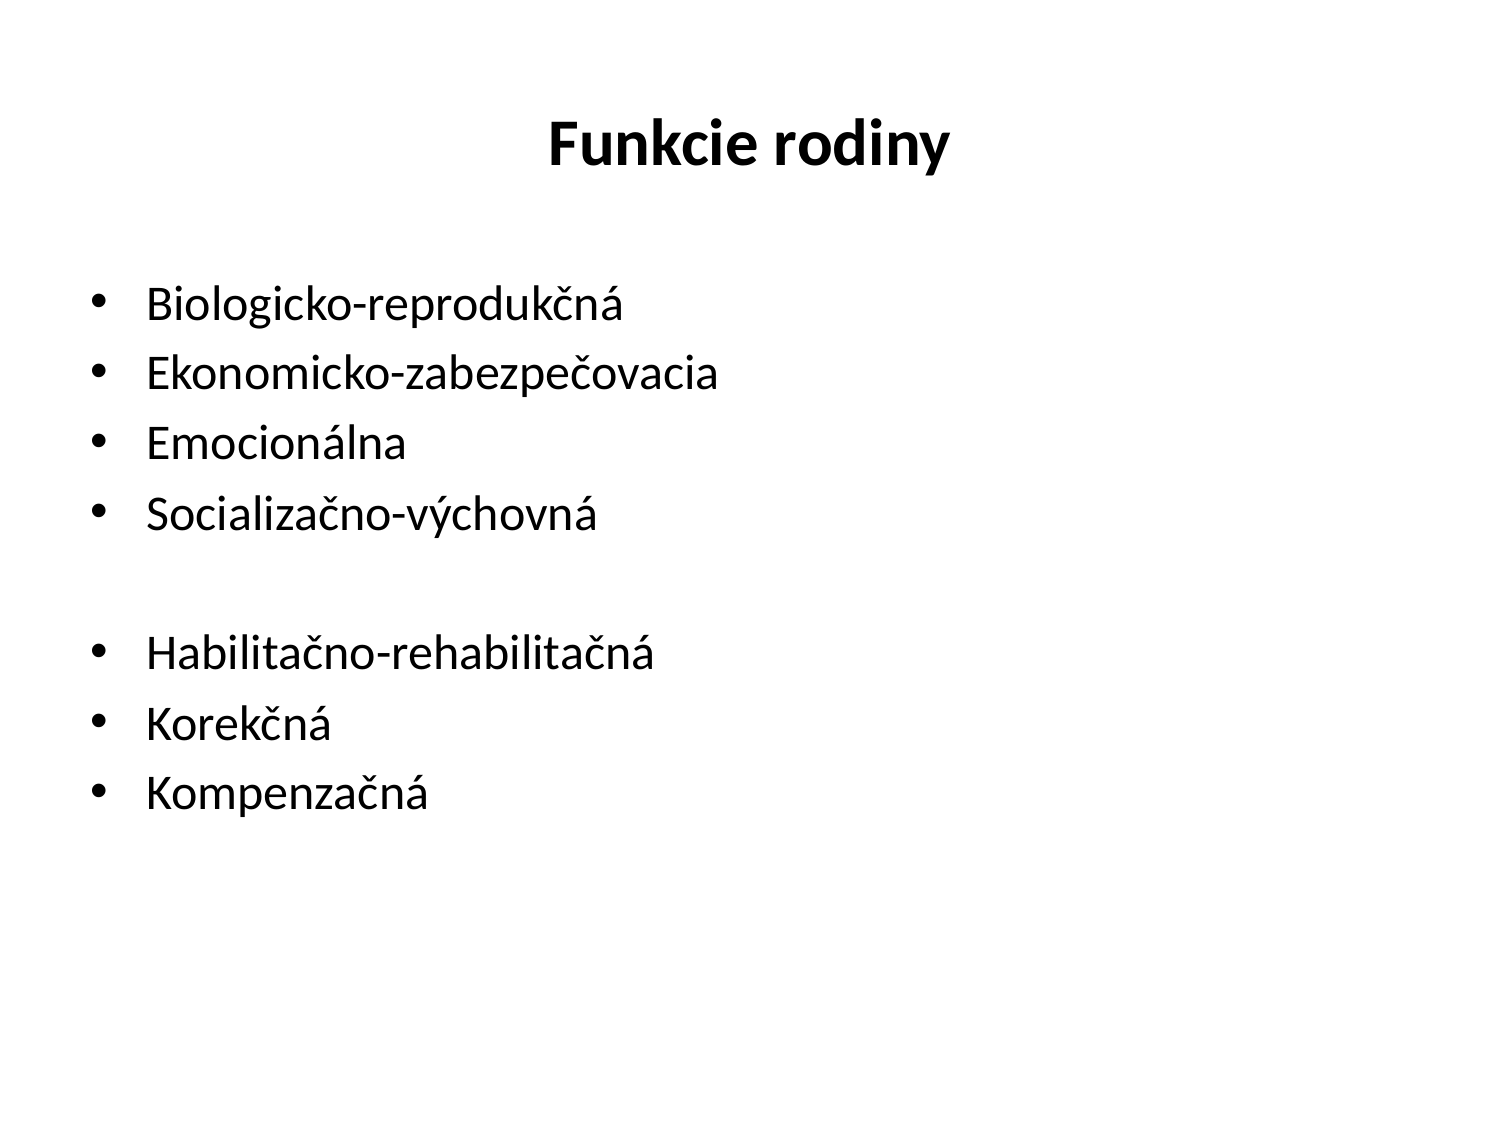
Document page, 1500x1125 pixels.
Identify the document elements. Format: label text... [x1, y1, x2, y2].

list Biologicko-reprodukčná Ekonomicko-zabezpečovacia Emocionálna Socializačno-výchovná Habilitačno-rehabilitačná Korekčná Kompenzačná [75, 262, 1425, 1005]
title Funkcie rodiny [75, 45, 1425, 233]
